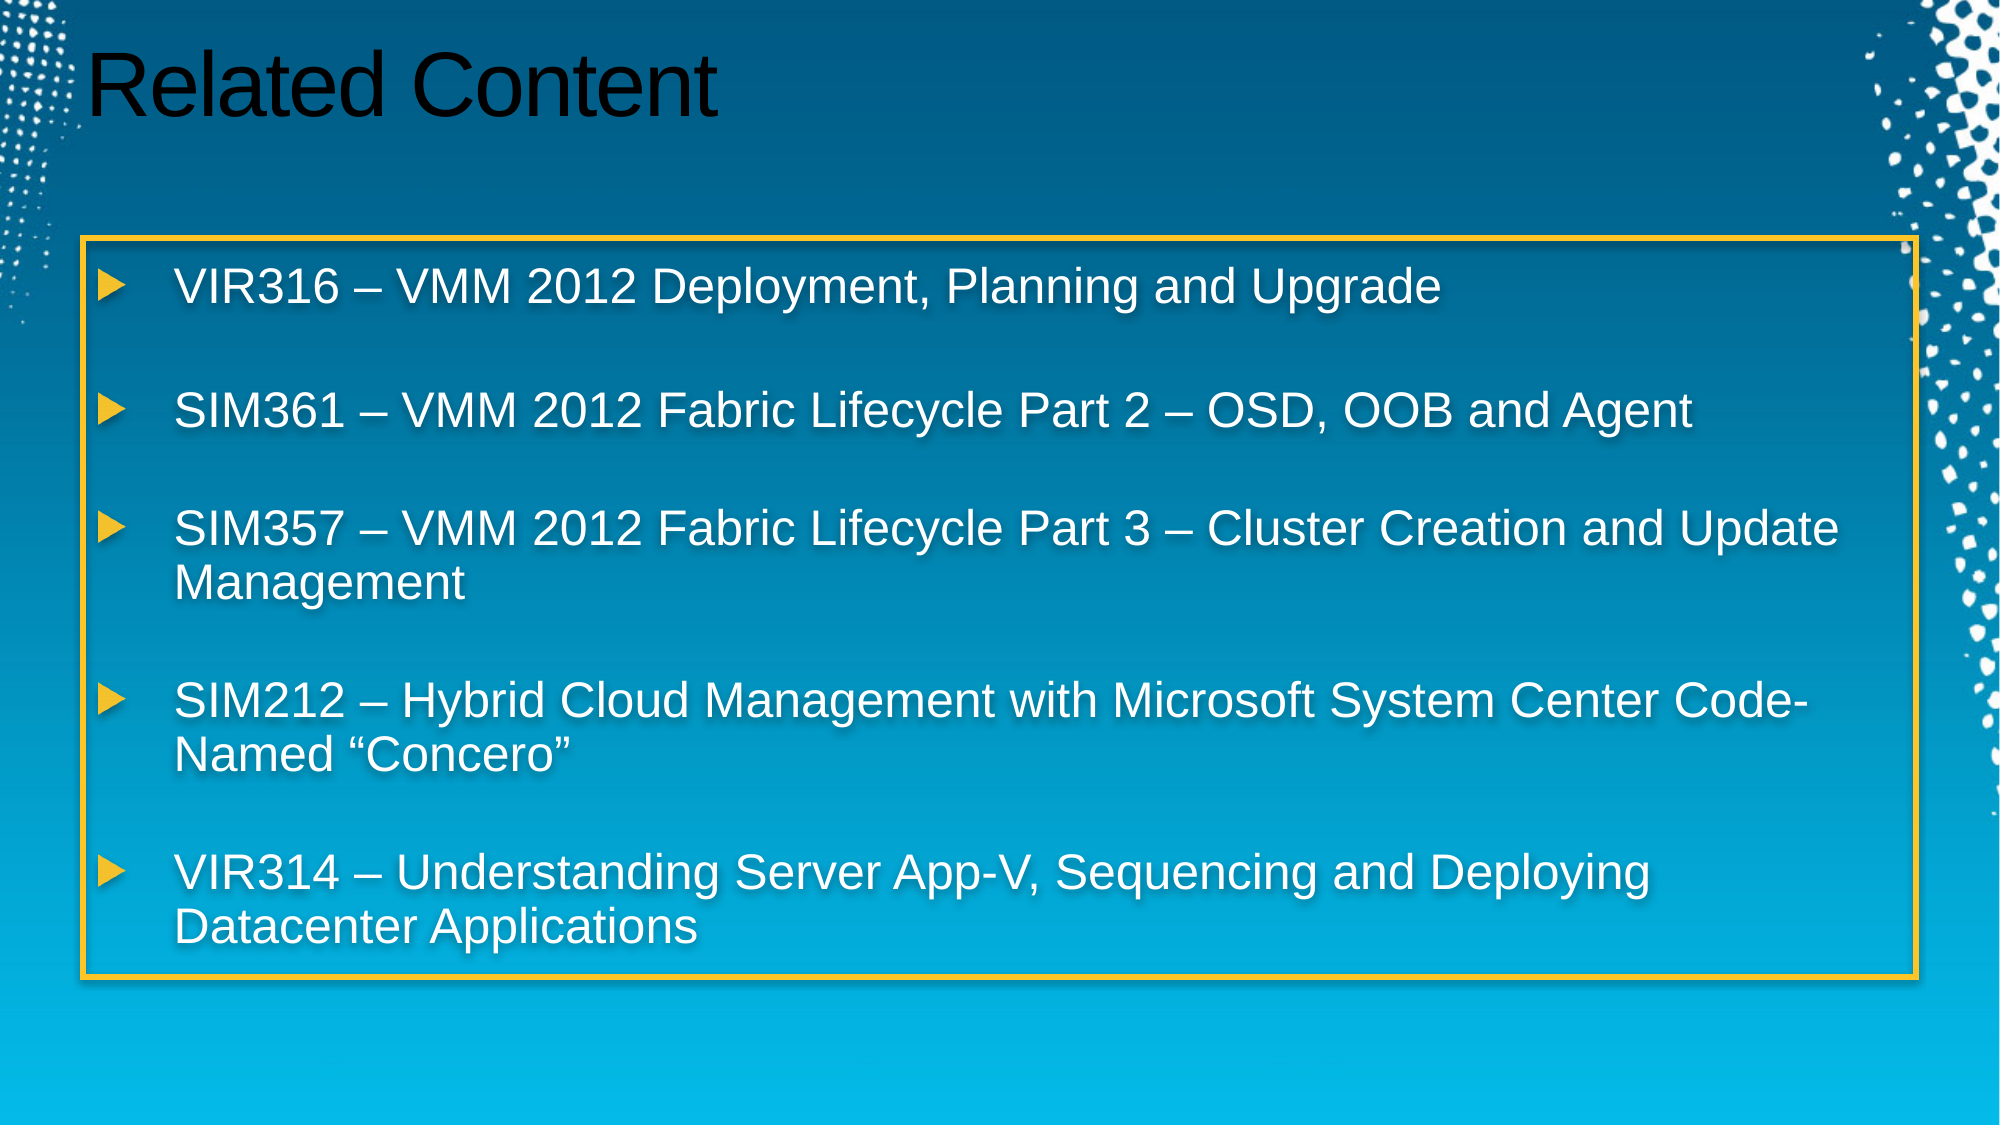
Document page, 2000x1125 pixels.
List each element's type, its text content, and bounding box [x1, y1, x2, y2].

picture [1935, 431, 1946, 449]
picture [1995, 582, 2000, 595]
picture [1983, 404, 1992, 414]
picture [13, 41, 25, 49]
picture [1898, 188, 1912, 198]
picture [1892, 212, 1902, 216]
picture [6, 97, 12, 105]
picture [28, 42, 36, 53]
picture [54, 76, 60, 83]
picture [1950, 359, 1960, 366]
picture [1972, 312, 1985, 322]
picture [1958, 445, 1968, 460]
picture [1953, 301, 1962, 312]
picture [1942, 269, 1953, 276]
picture [33, 116, 40, 124]
picture [1925, 141, 1935, 155]
picture [56, 47, 64, 55]
picture [31, 131, 37, 138]
picture [1972, 570, 1986, 583]
picture [1946, 155, 1961, 167]
picture [1946, 525, 1956, 533]
picture [16, 143, 21, 151]
picture [1955, 246, 1965, 256]
picture [1984, 349, 1992, 357]
picture [1914, 164, 1923, 177]
picture [1955, 557, 1965, 573]
picture [1922, 200, 1934, 207]
picture [0, 40, 9, 45]
picture [16, 22, 23, 34]
picture [1970, 426, 1980, 436]
picture [1963, 535, 1977, 550]
picture [1938, 122, 1950, 133]
picture [1982, 714, 1993, 729]
title Related Content [85, 37, 1914, 138]
picture [1968, 481, 1978, 492]
picture [1979, 657, 1995, 676]
picture [24, 72, 32, 79]
picture [47, 0, 57, 10]
text_box VIR316 – VMM 2012 Deployment, Planning and Upgrade SIM361 – VMM 2012 Fabric Lifecycle Part 2 – OSD, OOB and Agent SIM357 – VMM 2012 Fabric Lifecycle Part 3 – Cluster Creation and Update Management SIM212 – Hybrid Cloud Management with Microsoft System Center Code-Named “Concero” VIR314 – Understanding Server App-V, Sequencing and Deploying Datacenter Applications [83, 238, 1917, 977]
picture [1935, 0, 2000, 306]
picture [1941, 324, 1952, 332]
picture [1928, 399, 1939, 415]
picture [1994, 382, 2000, 391]
picture [1980, 460, 1987, 469]
picture [1952, 502, 1967, 516]
picture [1992, 438, 2000, 448]
picture [1963, 589, 1976, 607]
picture [33, 88, 42, 97]
picture [30, 14, 40, 23]
picture [1935, 177, 1945, 189]
picture [11, 55, 21, 64]
picture [1915, 109, 1924, 119]
picture [26, 57, 34, 68]
picture [1932, 235, 1943, 241]
picture [1963, 278, 1976, 291]
picture [34, 101, 43, 111]
picture [1974, 683, 1985, 694]
picture [41, 59, 48, 67]
picture [17, 129, 23, 136]
picture [1930, 291, 1941, 297]
picture [1988, 691, 2000, 709]
picture [1925, 87, 1941, 99]
picture [0, 155, 5, 163]
picture [1963, 335, 1972, 344]
picture [1973, 368, 1982, 380]
picture [1991, 637, 2000, 652]
picture [1988, 547, 2000, 561]
picture [55, 62, 62, 69]
picture [45, 16, 55, 24]
picture [42, 31, 53, 39]
picture [1942, 465, 1958, 483]
picture [1948, 413, 1958, 424]
picture [1960, 392, 1970, 403]
picture [1990, 492, 2000, 505]
picture [1935, 379, 1948, 391]
picture [1889, 152, 1901, 166]
picture [1991, 747, 2000, 765]
picture [33, 0, 42, 10]
picture [1978, 517, 1987, 527]
picture [1921, 0, 1934, 8]
picture [18, 0, 29, 6]
picture [18, 13, 26, 19]
picture [3, 10, 11, 18]
picture [1957, 187, 1971, 200]
picture [29, 27, 38, 38]
picture [1969, 625, 1985, 642]
picture [1911, 223, 1918, 230]
picture [43, 42, 49, 53]
picture [1926, 344, 1939, 358]
picture [1981, 604, 2000, 620]
picture [1993, 321, 2000, 339]
picture [10, 69, 17, 78]
picture [58, 32, 66, 41]
picture [1945, 213, 1955, 220]
picture [9, 84, 15, 91]
picture [0, 24, 9, 33]
picture [1929, 27, 1945, 45]
picture [38, 74, 47, 80]
picture [81, 236, 1932, 979]
